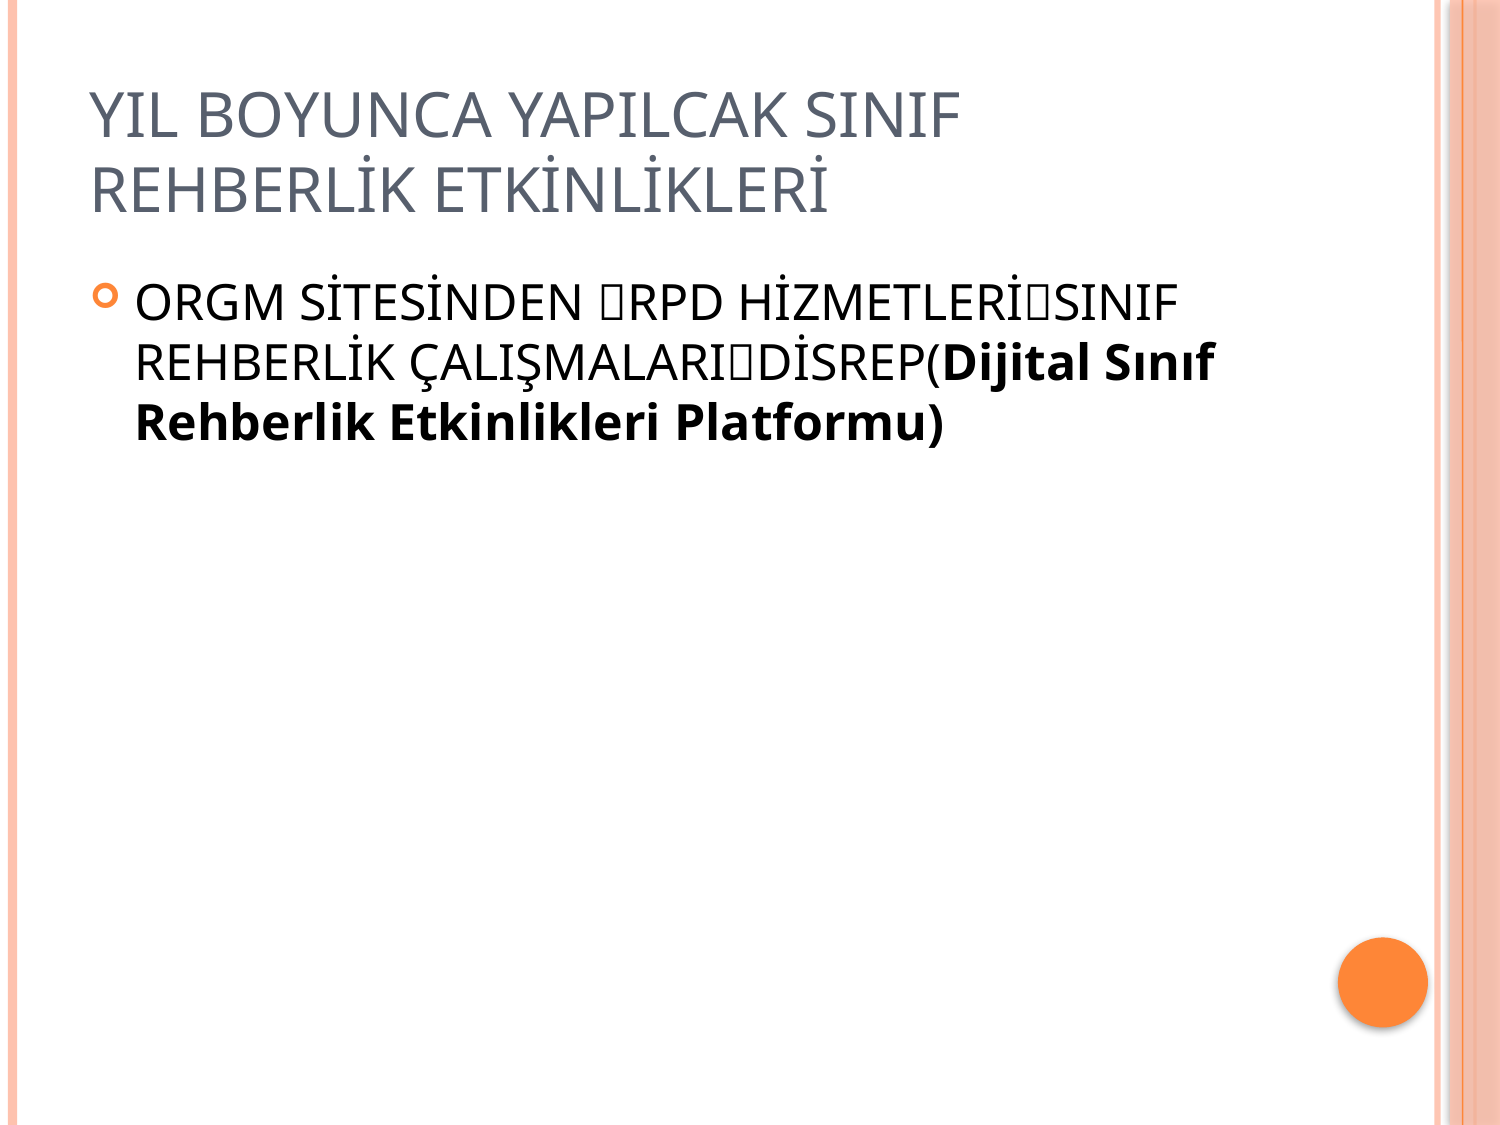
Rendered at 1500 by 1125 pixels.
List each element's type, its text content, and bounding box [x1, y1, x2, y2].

list ORGM SİTESİNDEN RPD HİZMETLERİSINIF REHBERLİK ÇALIŞMALARIDİSREP(Dijital Sınıf Rehberlik Etkinlikleri Platformu) [75, 262, 1300, 1062]
title YIL BOYUNCA YAPILCAK SINIF REHBERLİK ETKİNLİKLERİ [75, 45, 1300, 233]
